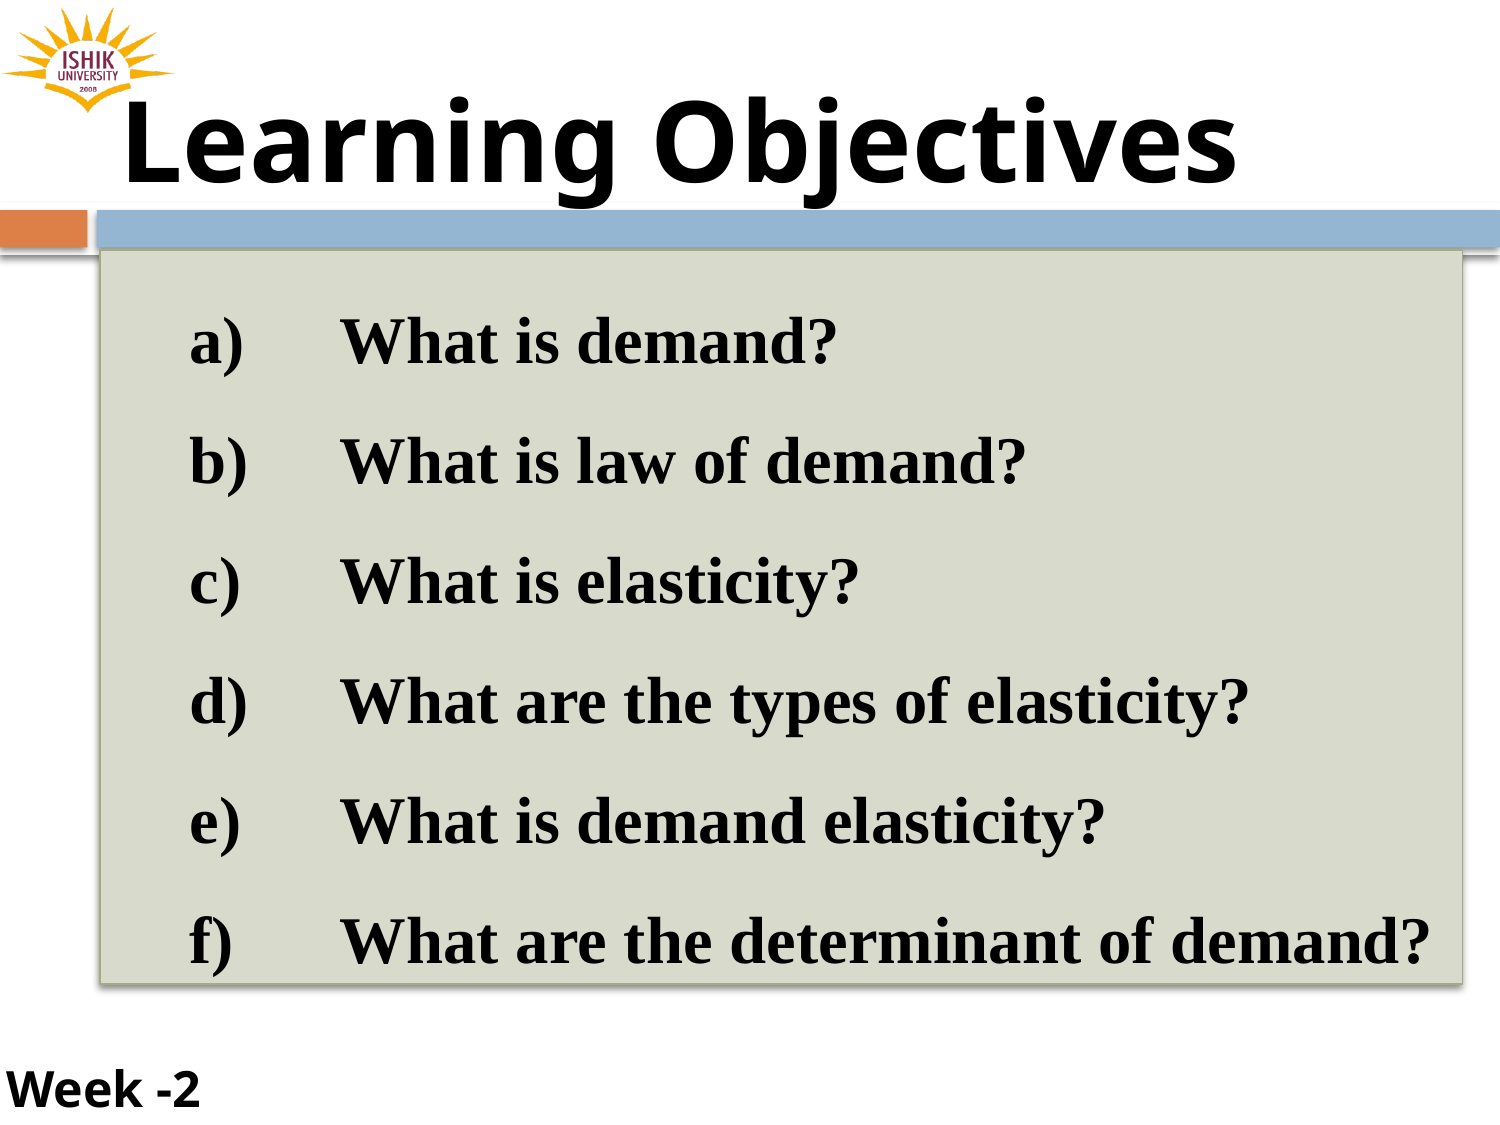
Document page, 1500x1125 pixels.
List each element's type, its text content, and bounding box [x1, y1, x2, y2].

text_box Learning Objectives [104, 62, 1255, 213]
text_box What is demand? What is law of demand? What is elasticity? What are the types of elasticity? What is demand elasticity? What are the determinant of demand? [99, 249, 1463, 985]
text_box Week -2 [0, 1049, 216, 1125]
picture [0, 5, 176, 113]
